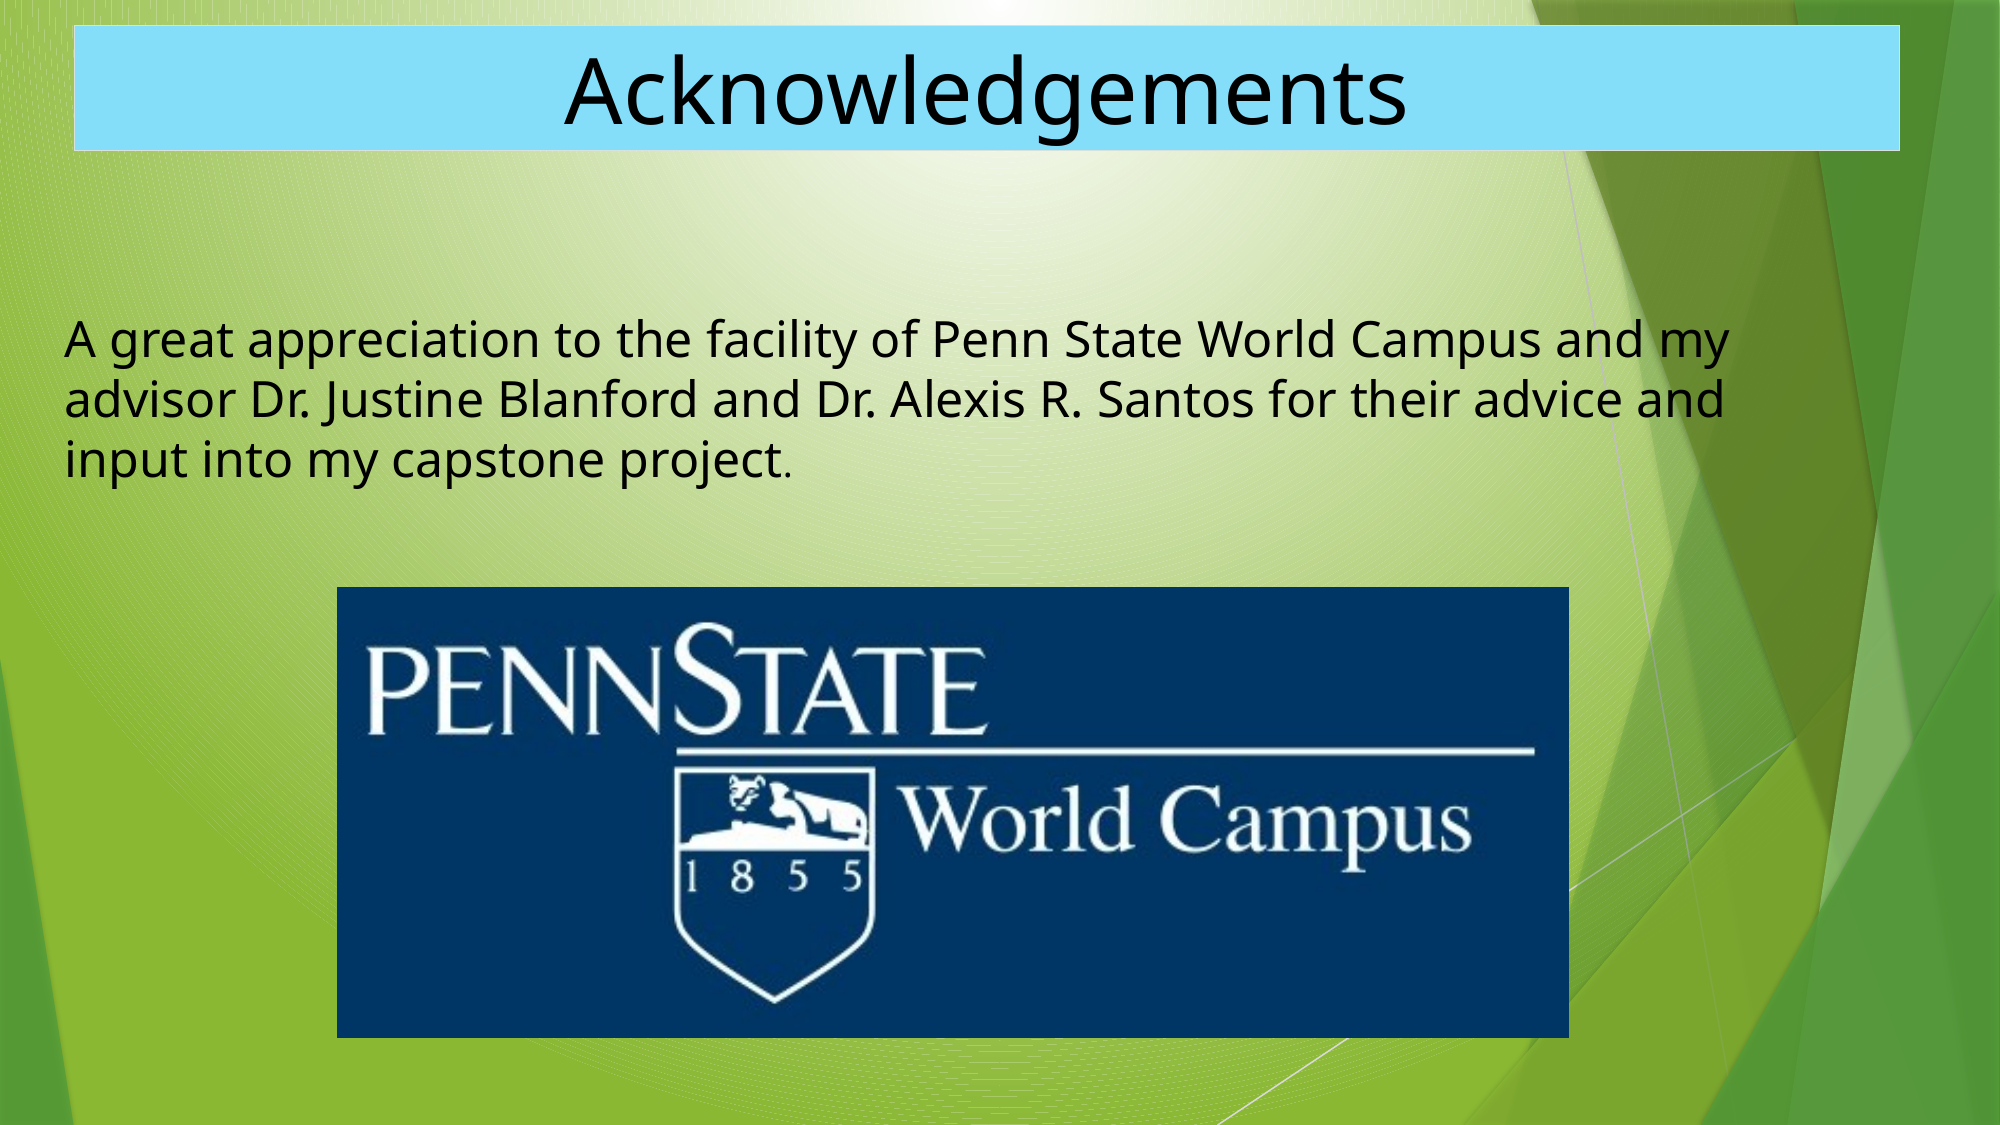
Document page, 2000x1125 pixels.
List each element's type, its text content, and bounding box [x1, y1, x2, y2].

picture [336, 587, 1569, 1038]
text_box Acknowledgements [74, 25, 1900, 151]
text_box A great appreciation to the facility of Penn State World Campus and my advisor Dr. Justine Blanford and Dr. Alexis R. Santos for their advice and input into my capstone project. [49, 299, 1750, 585]
